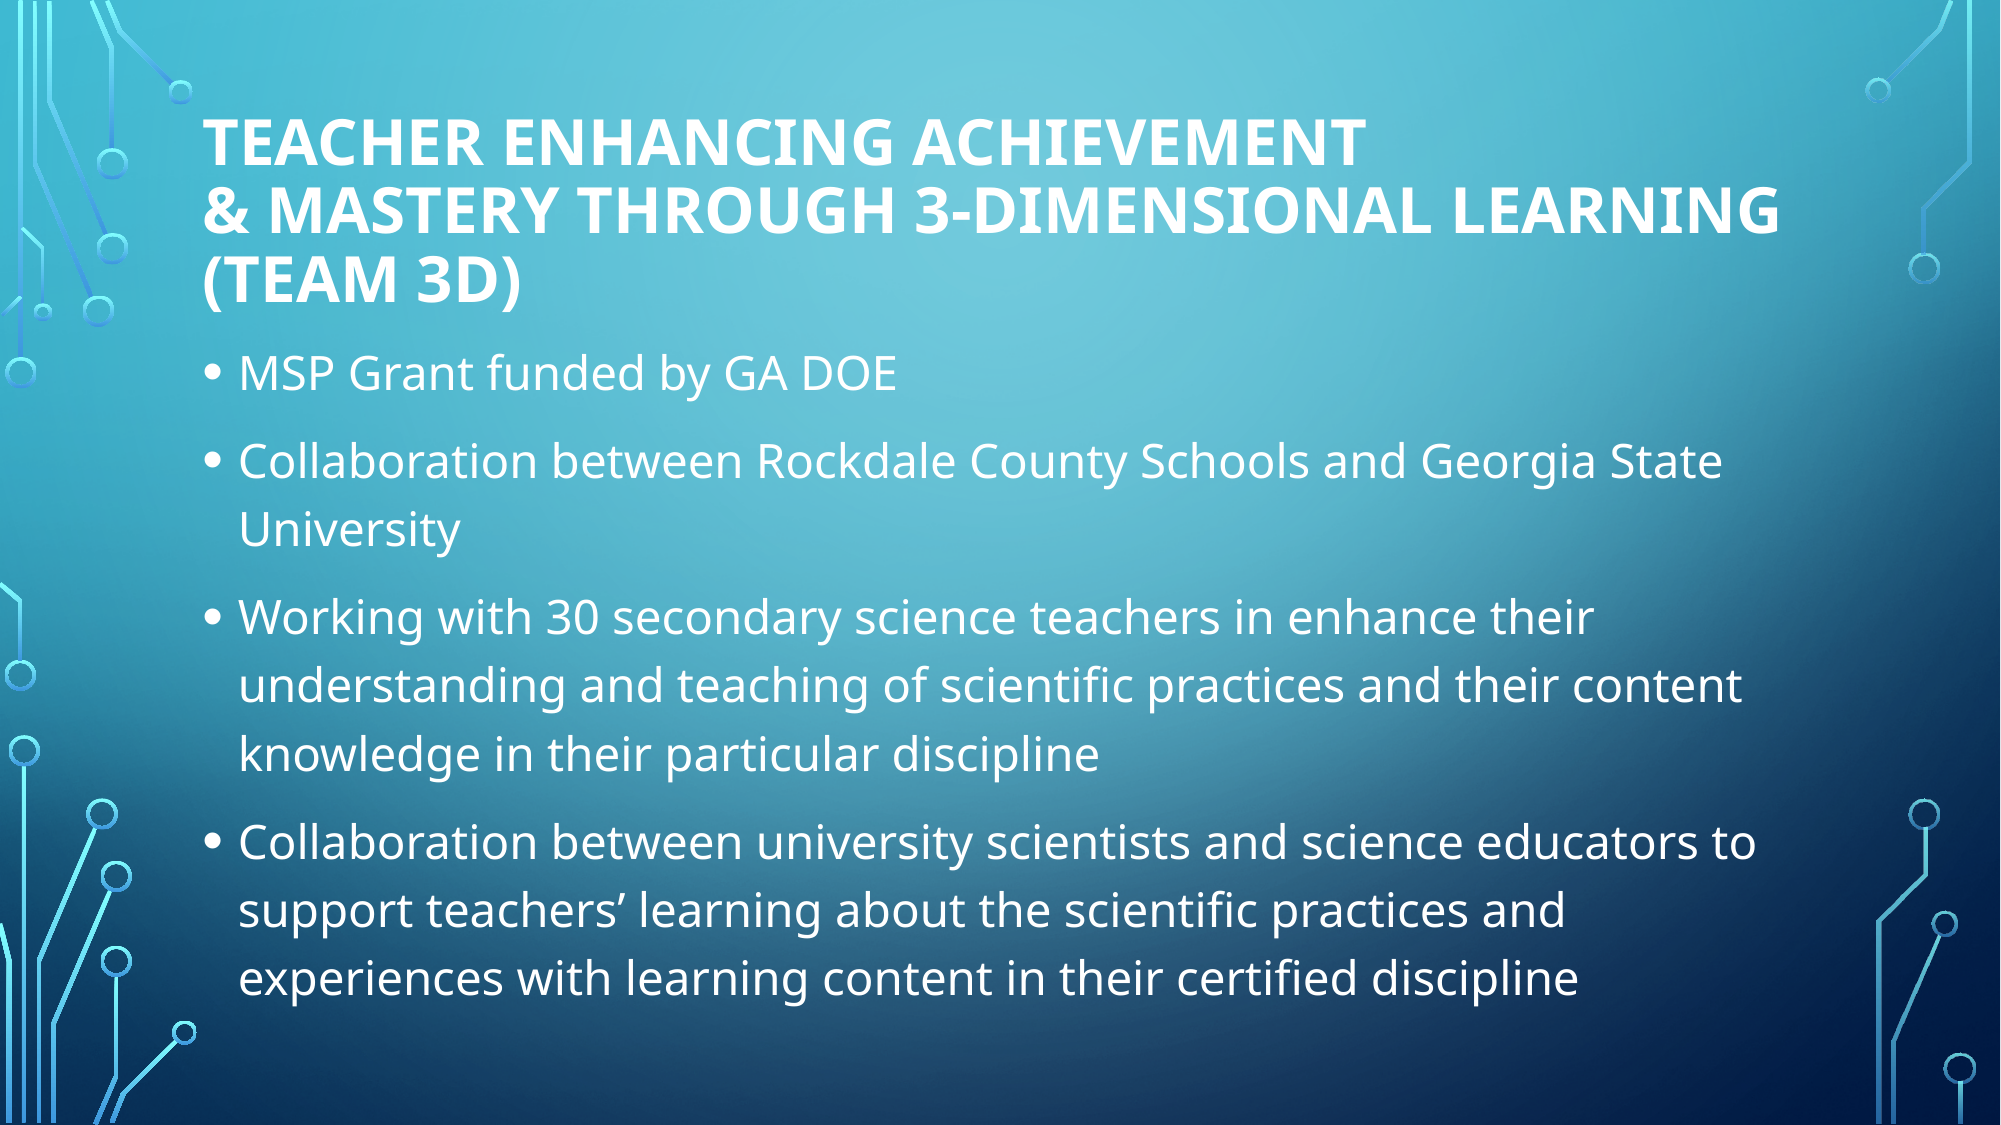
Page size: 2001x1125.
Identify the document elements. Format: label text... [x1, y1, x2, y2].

title Teacher Enhancing Achievement & Mastery Through 3-DimensionaL Learning (TEAM 3D) [187, 92, 1813, 323]
list MSP Grant funded by GA DOE Collaboration between Rockdale County Schools and Georgia State University Working with 30 secondary science teachers in enhance their understanding and teaching of scientific practices and their content knowledge in their particular discipline Collaboration between university scientists and science educators to support teachers’ learning about the scientific practices and experiences with learning content in their certified discipline [187, 323, 1813, 1017]
